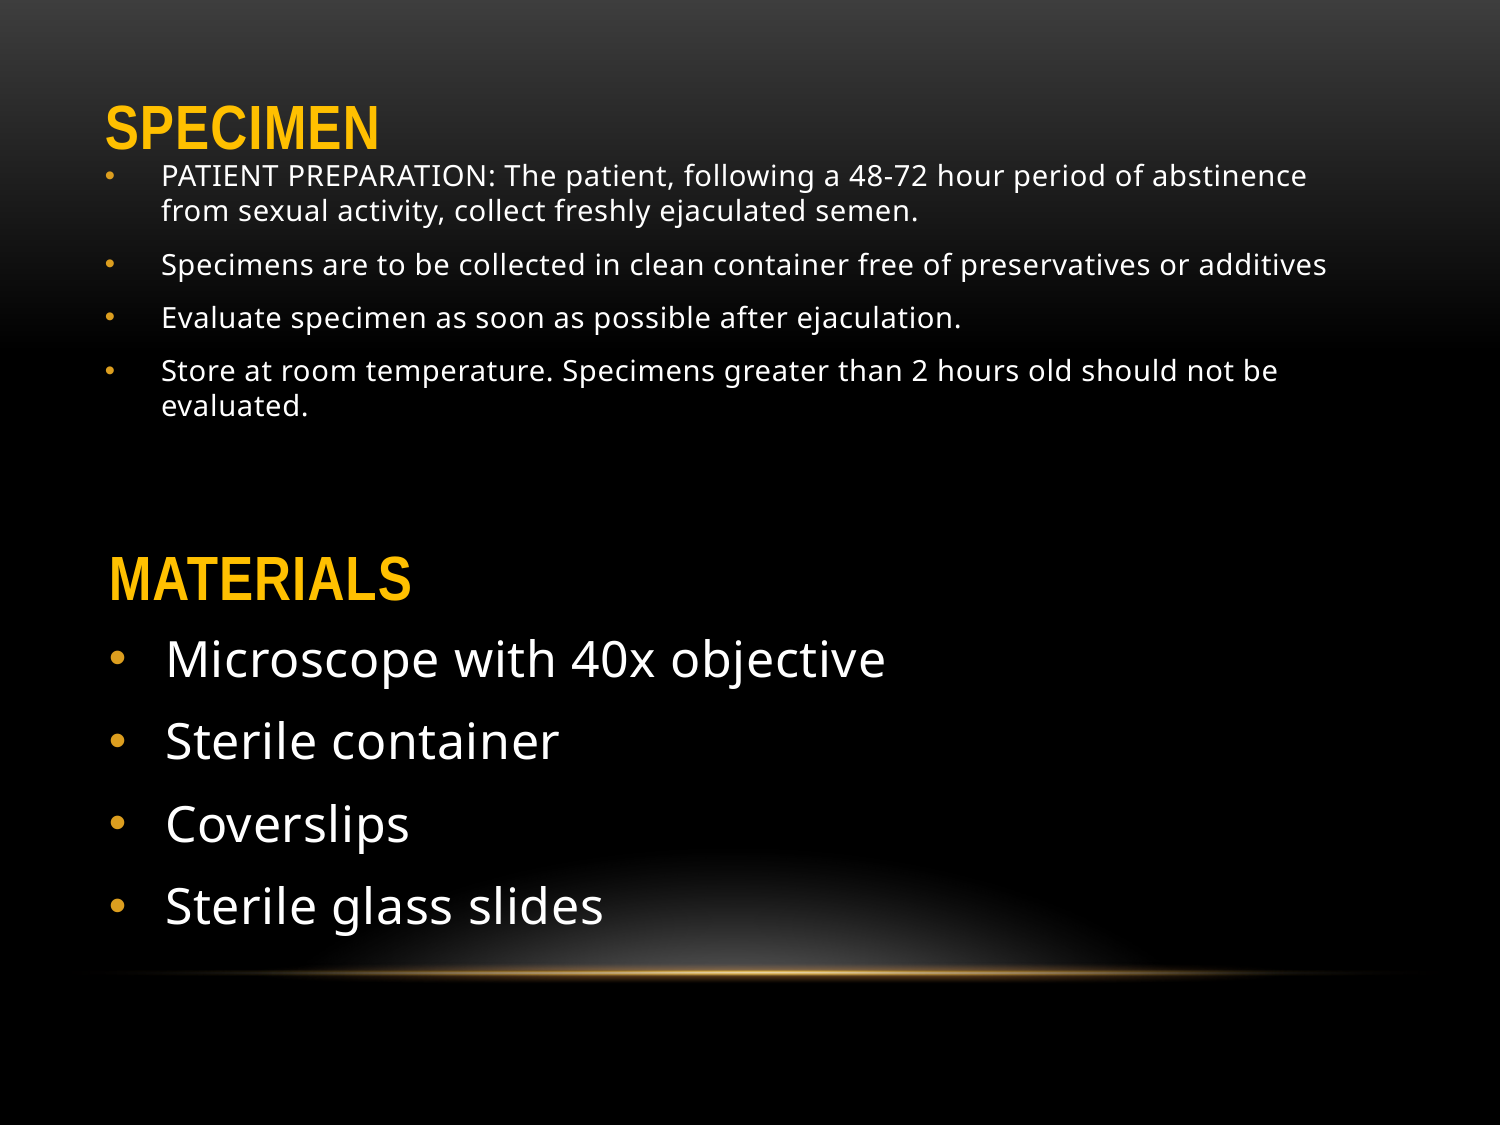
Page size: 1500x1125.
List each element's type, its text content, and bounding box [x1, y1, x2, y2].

text_box materials [93, 487, 1394, 620]
title specimen [89, 37, 1390, 149]
text_box Microscope with 40x objective Sterile container Coverslips Sterile glass slides [93, 620, 1394, 1008]
list PATIENT PREPARATION: The patient, following a 48-72 hour period of abstinence from sexual activity, collect freshly ejaculated semen. Specimens are to be collected in clean container free of preservatives or additives Evaluate specimen as soon as possible after ejaculation. Store at room temperature. Specimens greater than 2 hours old should not be evaluated. [89, 149, 1390, 538]
picture [0, 0, 1500, 1125]
